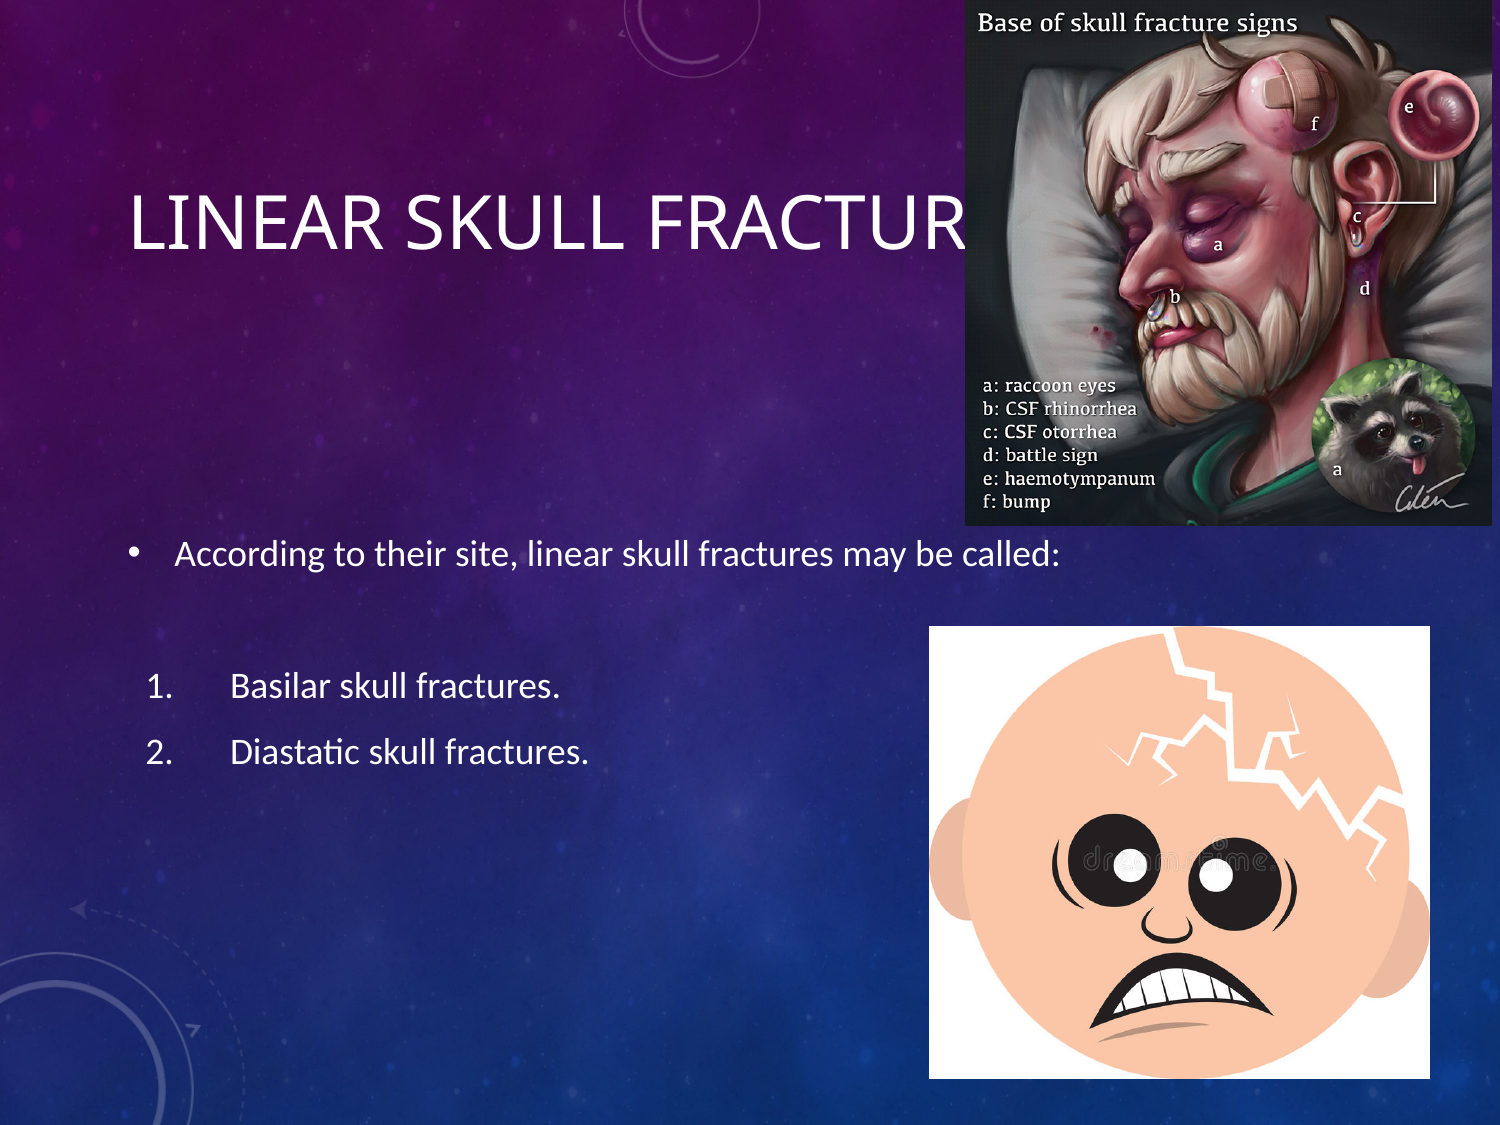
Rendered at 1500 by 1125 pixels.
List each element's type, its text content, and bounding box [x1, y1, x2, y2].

title Linear skull fractures [112, 99, 959, 339]
list According to their site, linear skull fractures may be called: Basilar skull fractures. Diastatic skull fractures. [112, 351, 1500, 950]
title Linear skull fractures [1496, 99, 1500, 339]
picture [0, 0, 1500, 1125]
